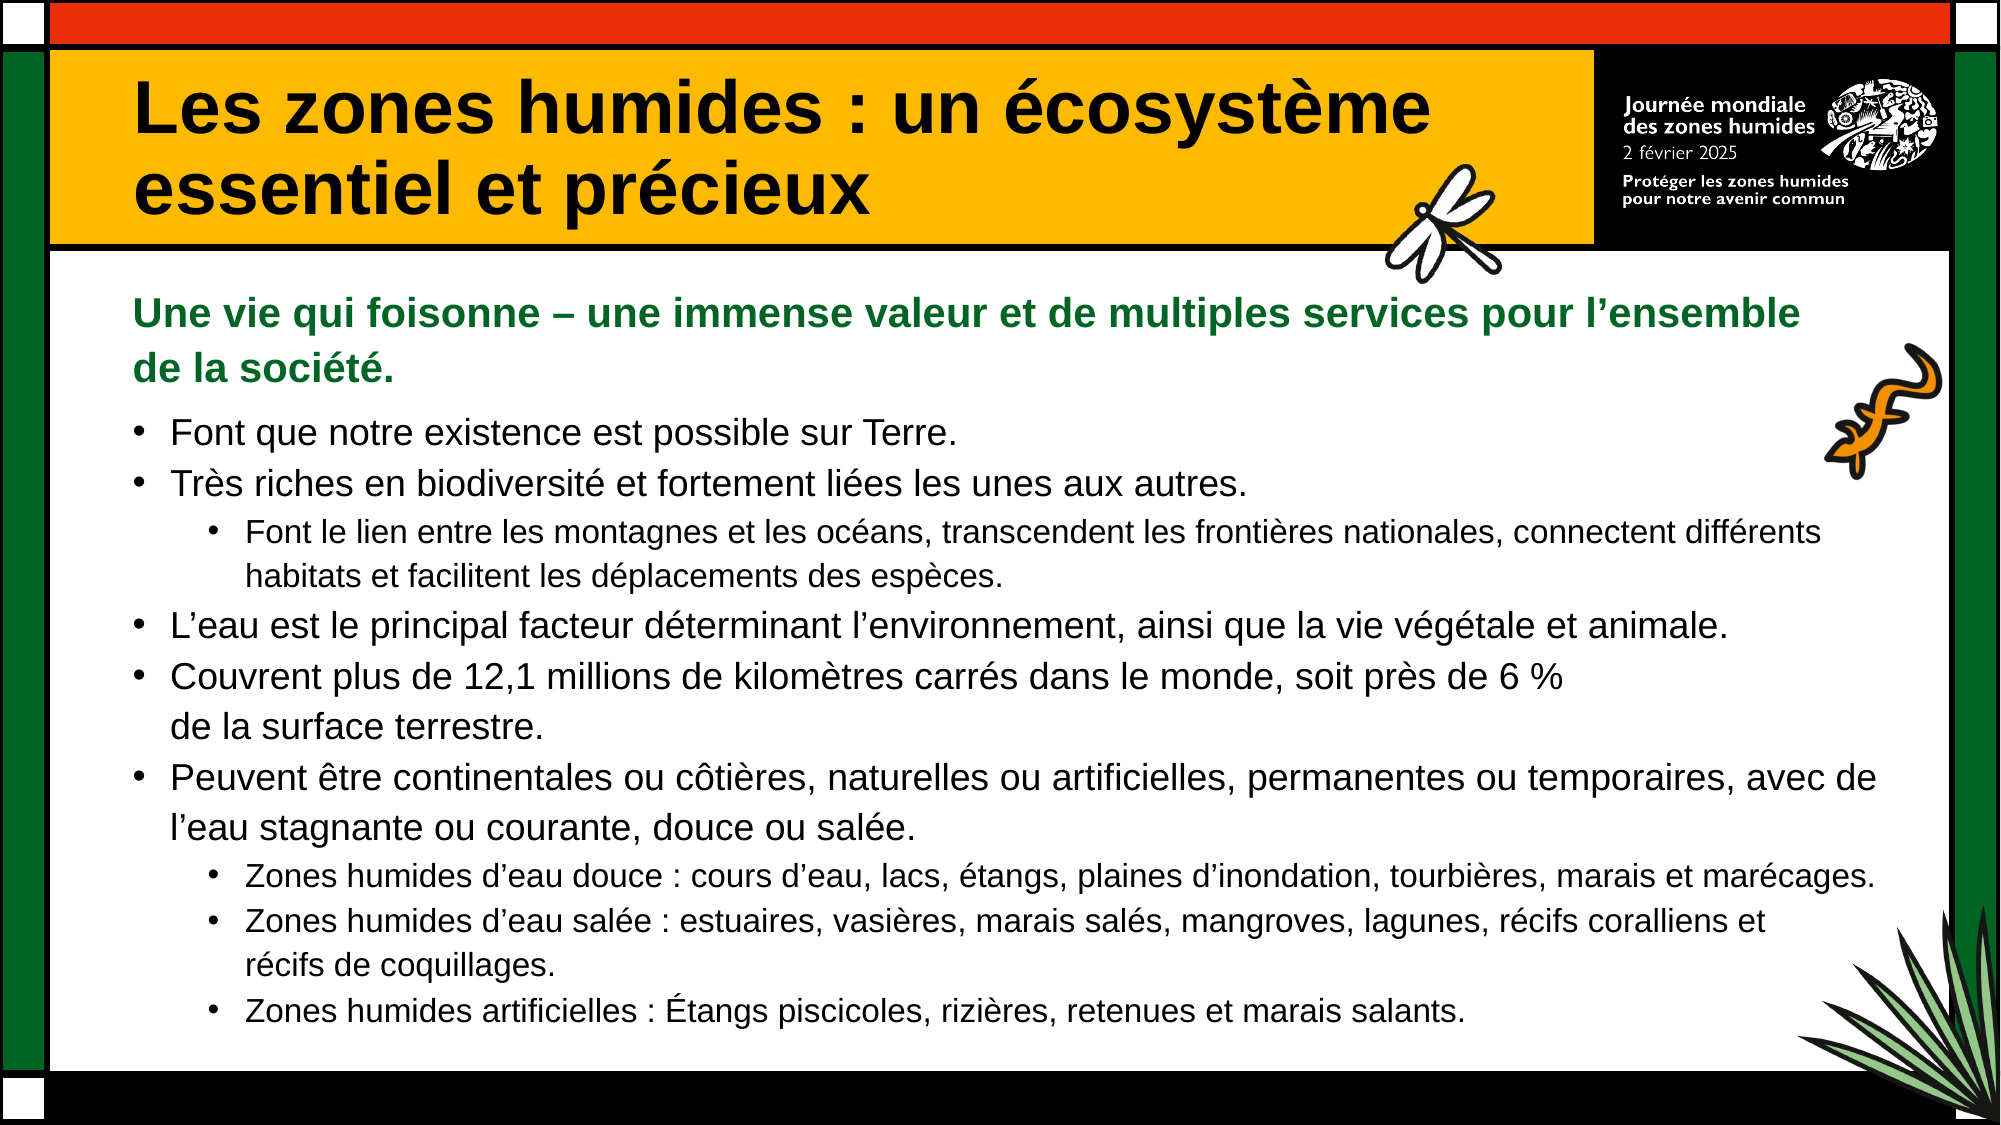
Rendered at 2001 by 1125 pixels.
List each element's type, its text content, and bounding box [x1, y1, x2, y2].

picture [1792, 894, 2000, 1124]
picture [1808, 339, 1957, 487]
text_box Les zones humides : un écosystème essentiel et précieux [118, 68, 1906, 232]
text_box Une vie qui foisonne – une immense valeur et de multiples services pour l’ensemble de la société. Font que notre existence est possible sur Terre. Très riches en biodiversité et fortement liées les unes aux autres. Font le lien entre les montagnes et les océans, transcendent les frontières nationales, connectent différents habitats et facilitent les déplacements des espèces. L’eau est le principal facteur déterminant l’environnement, ainsi que la vie végétale et animale. Couvrent plus de 12,1 millions de kilomètres carrés dans le monde, soit près de 6 % de la surface terrestre. Peuvent être continentales ou côtières, naturelles ou artificielles, permanentes ou temporaires, avec de l’eau stagnante ou courante, douce ou salée. Zones humides d’eau douce : cours d’eau, lacs, étangs, plaines d’inondation, tourbières, marais et marécages. Zones humides d’eau salée : estuaires, vasières, marais salés, mangroves, lagunes, récifs coralliens et récifs de coquillages. Zones humides artificielles : Étangs piscicoles, rizières, retenues et marais salants. [117, 273, 1954, 1122]
picture [1372, 157, 1503, 286]
picture [1601, 65, 1954, 221]
